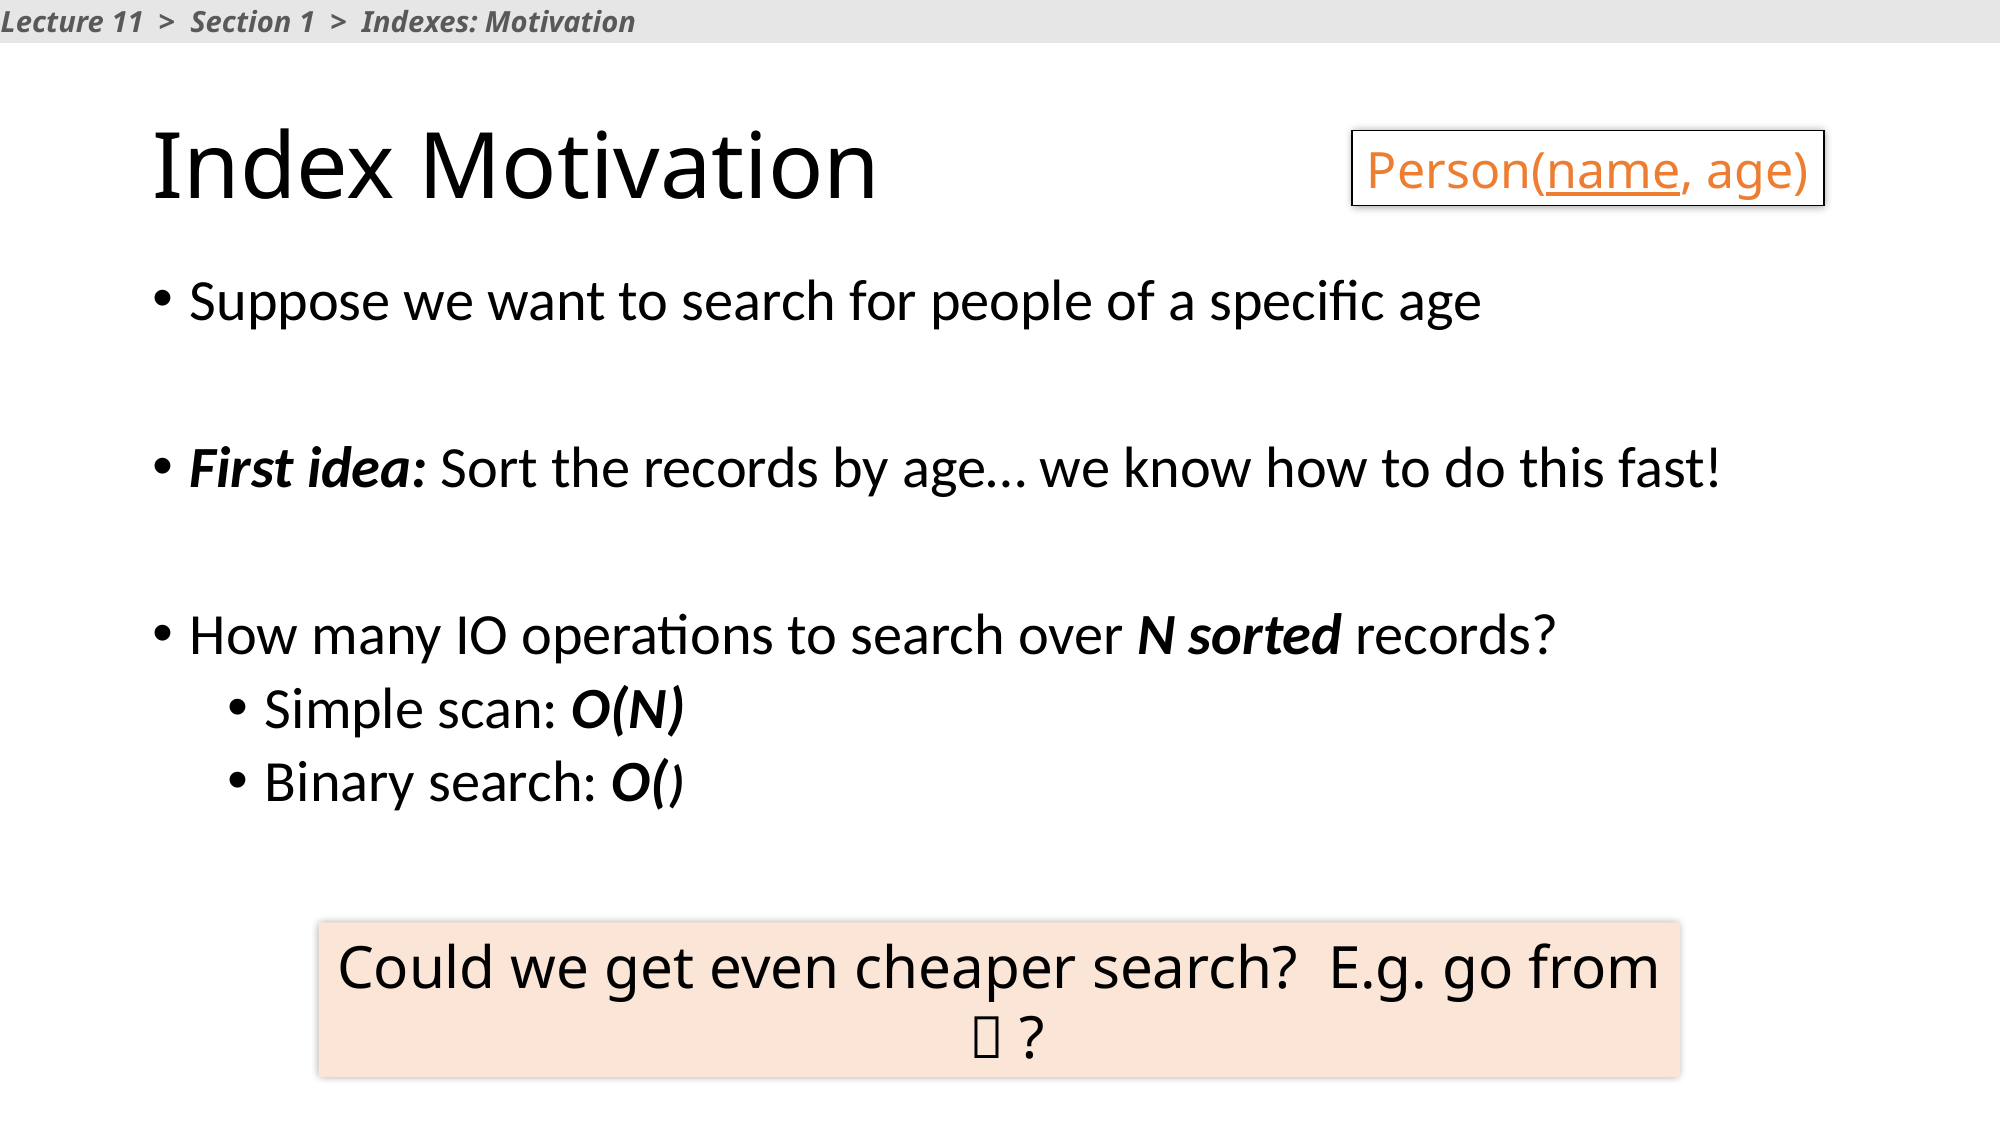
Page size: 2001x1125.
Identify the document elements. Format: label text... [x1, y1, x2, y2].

text_box Person(name, age) [1352, 130, 1824, 206]
title Index Motivation [137, 59, 1863, 278]
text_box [0, 0, 2000, 47]
